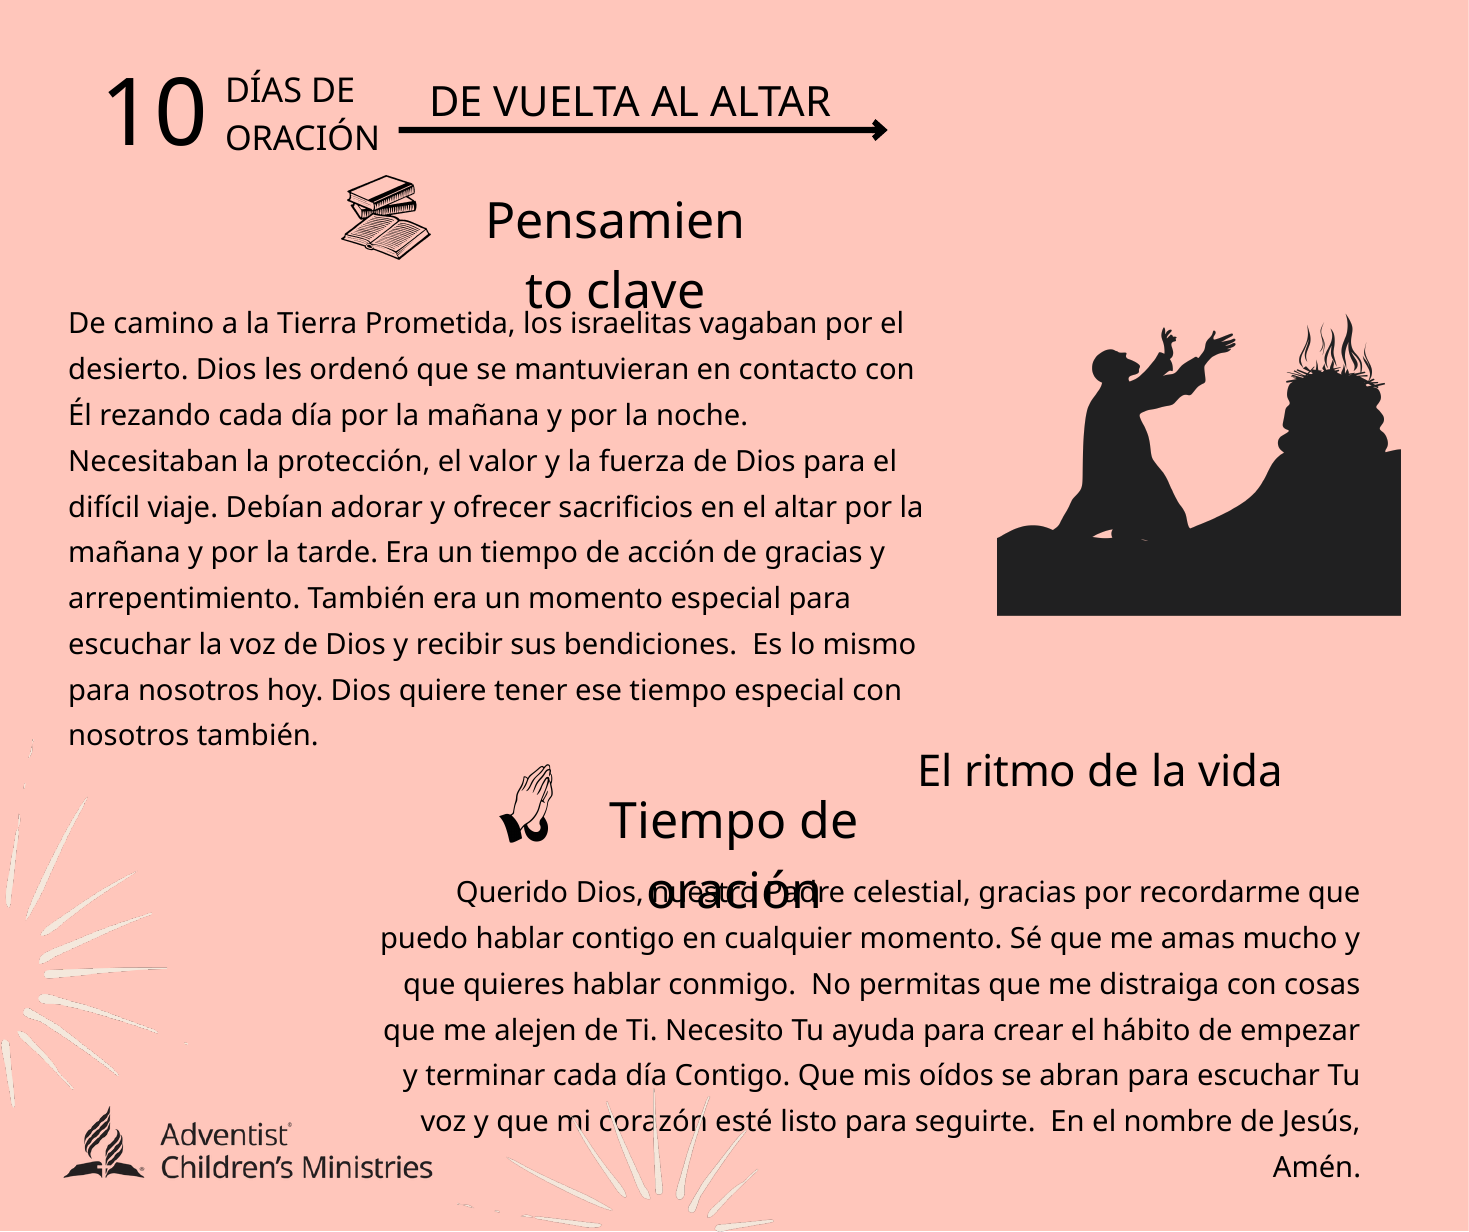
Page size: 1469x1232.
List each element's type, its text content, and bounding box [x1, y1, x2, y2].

text_box Querido Dios, nuestro Padre celestial, gracias por recordarme que puedo hablar contigo en cualquier momento. Sé que me amas mucho y que quieres hablar conmigo. No permitas que me distraiga con cosas que me alejen de Ti. Necesito Tu ayuda para crear el hábito de empezar y terminar cada día Contigo. Que mis oídos se abran para escuchar Tu voz y que mi corazón esté listo para seguirte. En el nombre de Jesús, Amén. [363, 862, 1361, 1229]
text_box Pensamiento clave [479, 178, 752, 319]
text_box DÍAS DE ORACIÓN [225, 61, 399, 158]
picture [458, 992, 774, 1232]
text_box 10 [96, 33, 212, 165]
picture [341, 175, 432, 260]
picture [0, 739, 441, 1199]
text_box Tiempo de oración [565, 778, 903, 919]
text_box El ritmo de la vida [731, 734, 1469, 796]
text_box [399, 122, 888, 138]
picture [997, 313, 1401, 616]
text_box DE VUELTA AL ALTAR [401, 66, 860, 125]
text_box De camino a la Tierra Prometida, los israelitas vagaban por el desierto. Dios les ordenó que se mantuvieran en contacto con Él rezando cada día por la mañana y por la noche. Necesitaban la protección, el valor y la fuerza de Dios para el difícil viaje. Debían adorar y ofrecer sacrificios en el altar por la mañana y por la tarde. Era un tiempo de acción de gracias y arrepentimiento. También era un momento especial para escuchar la voz de Dios y recibir sus bendiciones. Es lo mismo para nosotros hoy. Dios quiere tener ese tiempo especial con nosotros también. [68, 294, 926, 752]
picture [499, 764, 554, 843]
